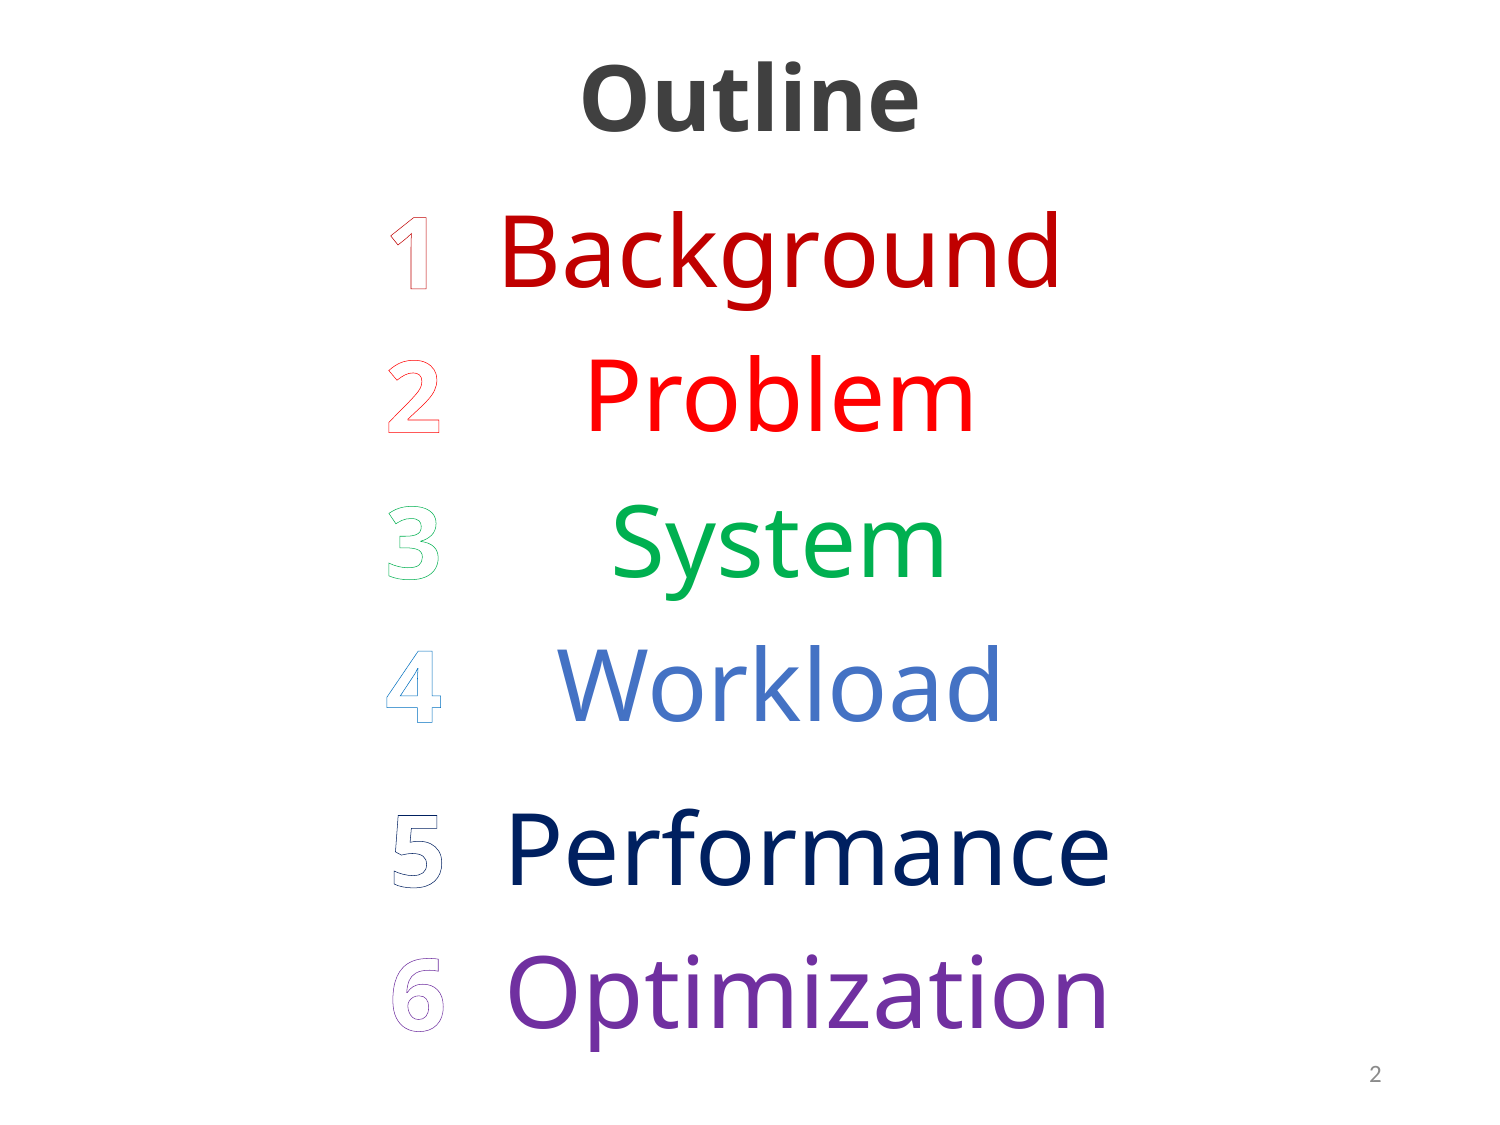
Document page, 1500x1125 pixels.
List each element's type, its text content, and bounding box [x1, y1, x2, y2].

text_box 6 [374, 923, 462, 1058]
text_box 4 [370, 615, 458, 750]
text_box System [595, 469, 966, 605]
slide_number 2 [1059, 1042, 1397, 1103]
text_box 1 [369, 181, 458, 317]
text_box 2 [369, 325, 458, 461]
text_box Outline [563, 32, 937, 158]
text_box Optimization [489, 921, 1128, 1057]
text_box Workload [540, 613, 1022, 749]
text_box Problem [566, 323, 995, 459]
text_box 5 [374, 779, 462, 915]
text_box Performance [488, 777, 1129, 913]
text_box Background [481, 179, 1081, 315]
text_box 3 [369, 471, 458, 607]
